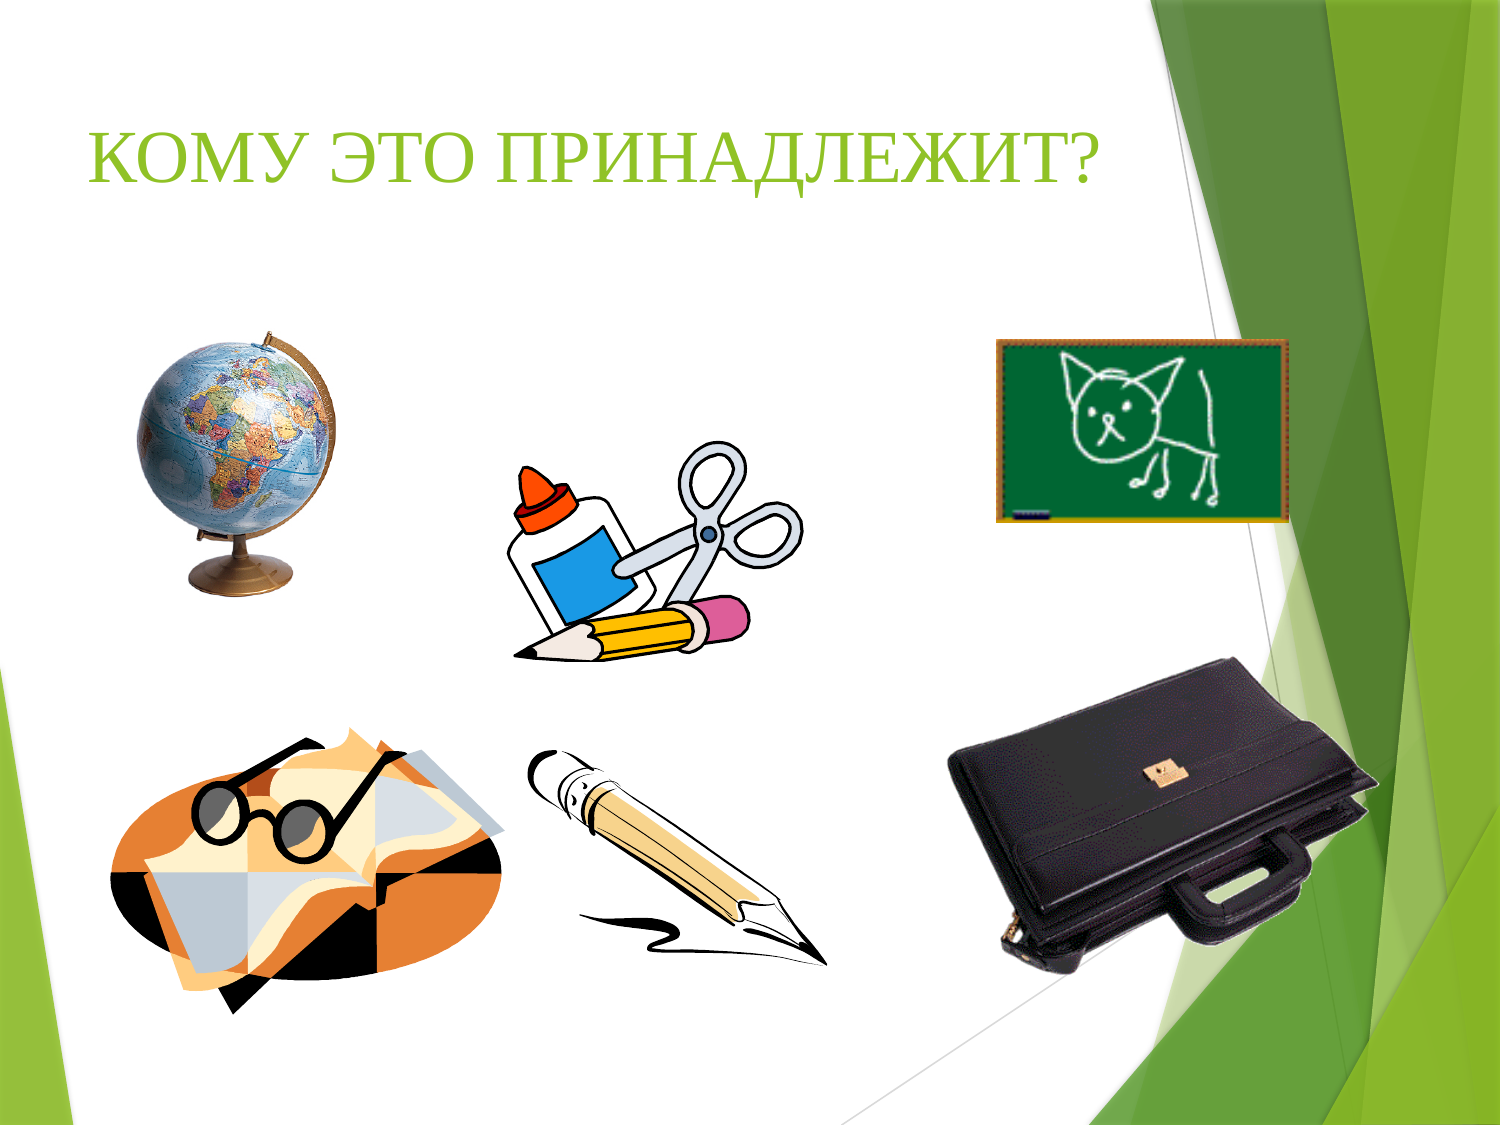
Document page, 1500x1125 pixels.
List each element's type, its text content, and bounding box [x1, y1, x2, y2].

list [128, 304, 352, 633]
picture [901, 643, 1432, 996]
picture [104, 726, 511, 1021]
picture [503, 421, 823, 663]
title КОМУ ЭТО ПРИНАДЛЕЖИТ? [53, 99, 1142, 317]
picture [995, 339, 1290, 524]
picture [526, 749, 829, 967]
